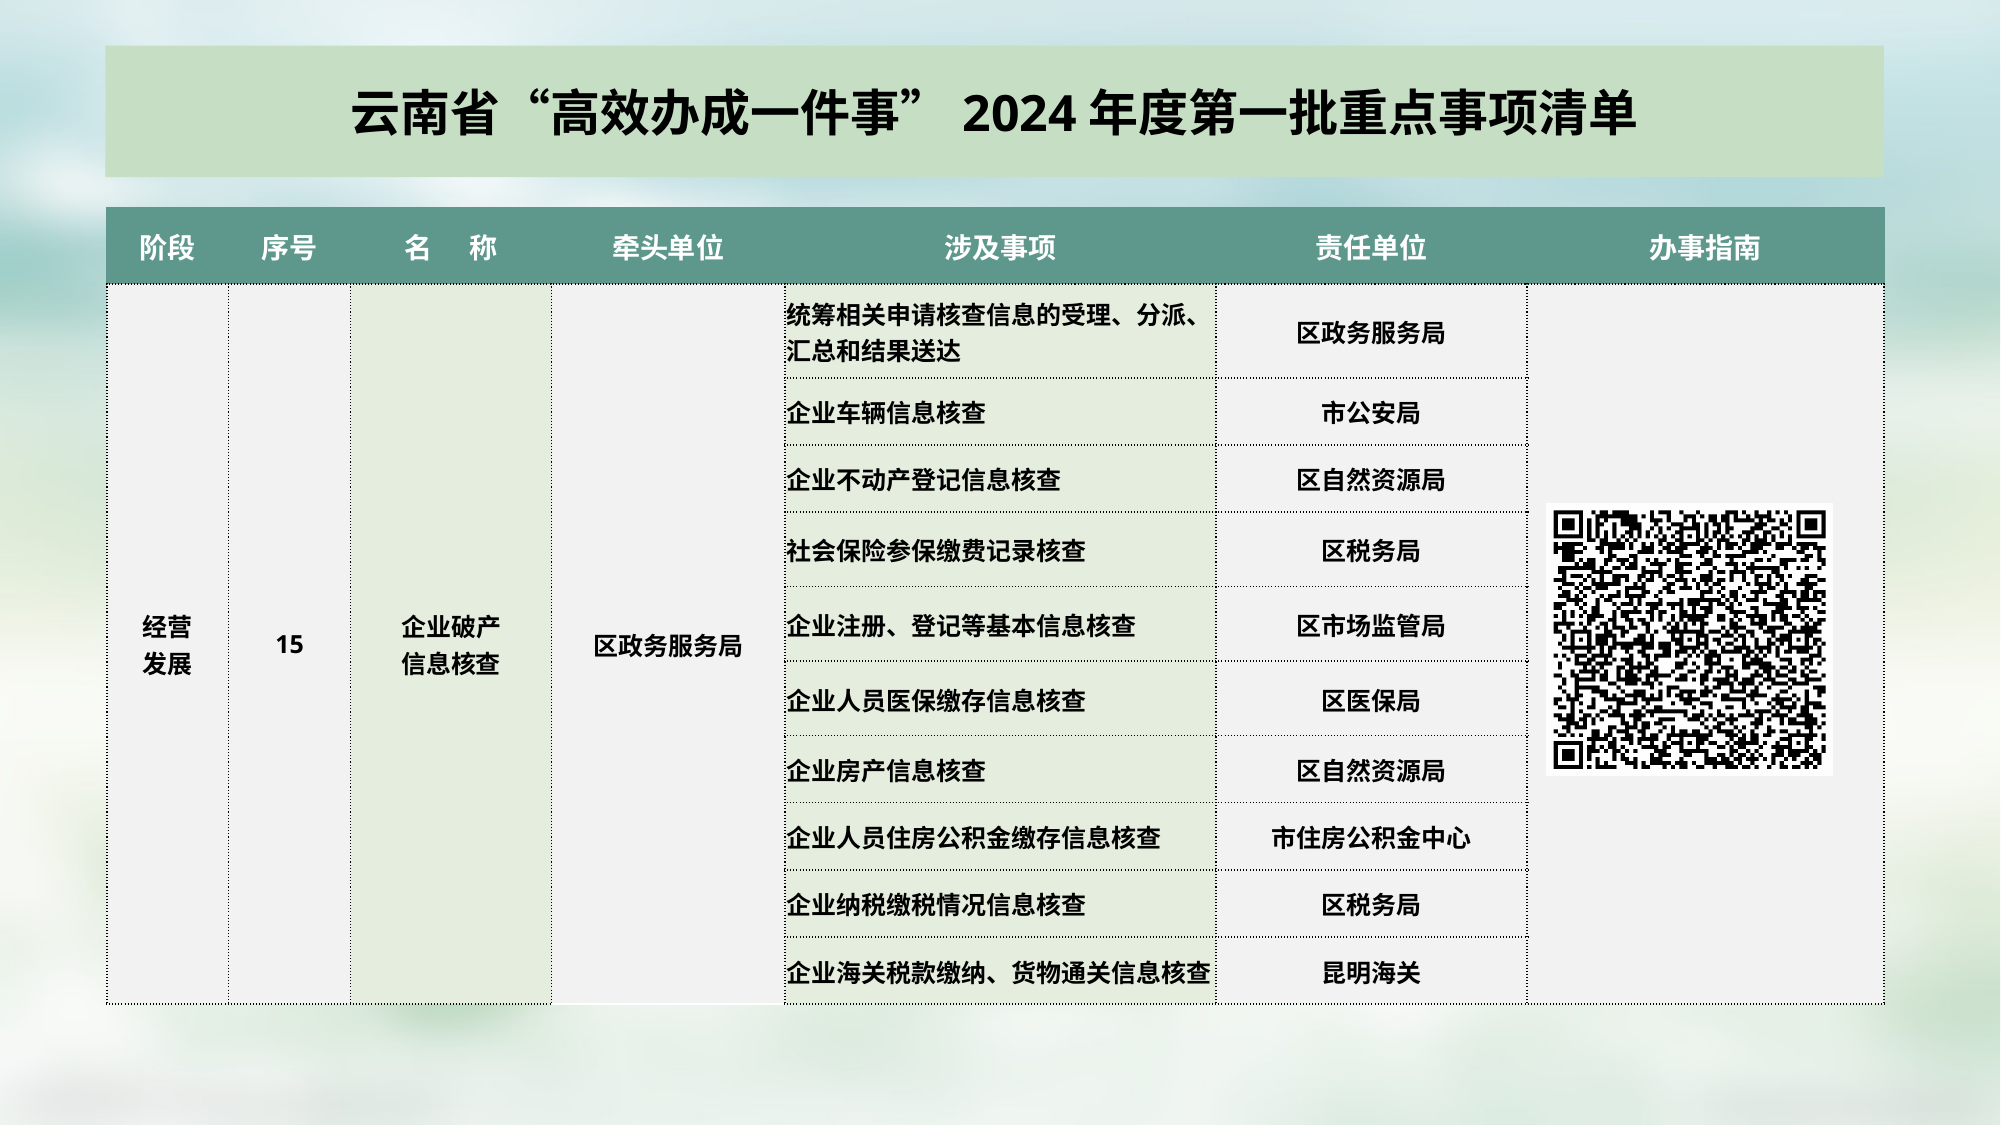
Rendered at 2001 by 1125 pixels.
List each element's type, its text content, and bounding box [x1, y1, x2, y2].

table_cell 企业房产信息核查 [785, 735, 1216, 803]
table_cell 区税务局 [1216, 870, 1527, 937]
table_cell 企业注册、登记等基本信息核查 [785, 586, 1216, 661]
table_cell 区政务服务局 [552, 284, 785, 1003]
table_header 名 称 [351, 209, 551, 284]
table_cell 企业不动产登记信息核查 [785, 445, 1216, 512]
text_box 云南省“高效办成一件事”2024年度第一批重点事项清单 [105, 45, 1884, 178]
table_cell 昆明海关 [1216, 937, 1527, 1004]
table_cell 企业车辆信息核查 [785, 378, 1216, 445]
table_header 牵头单位 [552, 209, 784, 284]
table_cell 区市场监管局 [1216, 586, 1527, 661]
table_cell 社会保险参保缴费记录核查 [785, 512, 1216, 586]
picture [0, 0, 2001, 1125]
table_header 办事指南 [1528, 209, 1883, 284]
table_cell 企业海关税款缴纳、货物通关信息核查 [785, 937, 1216, 1004]
table_cell 市住房公积金中心 [1216, 803, 1527, 870]
table_header 责任单位 [1217, 209, 1526, 284]
table_cell 统筹相关申请核查信息的受理、分派、汇总和结果送达 [785, 284, 1216, 378]
table_cell 市公安局 [1216, 378, 1527, 445]
table_cell 经营 发展 [107, 284, 229, 1004]
table_cell 企业人员住房公积金缴存信息核查 [785, 803, 1216, 870]
table_cell 区税务局 [1216, 512, 1527, 586]
table_header 序号 [229, 209, 350, 284]
table_cell 区自然资源局 [1216, 735, 1527, 803]
table_header 涉及事项 [786, 209, 1215, 284]
table_cell 企业人员医保缴存信息核查 [785, 661, 1216, 735]
table_cell 企业破产 信息核查 [351, 284, 552, 1004]
table_header 阶段 [108, 209, 228, 284]
table_cell 区自然资源局 [1216, 445, 1527, 512]
table_cell 区政务服务局 [1216, 284, 1527, 378]
table_cell 企业纳税缴税情况信息核查 [785, 870, 1216, 937]
table_cell 15 [229, 284, 351, 1004]
table_cell [1527, 284, 1884, 1004]
table_cell 区医保局 [1216, 661, 1527, 735]
